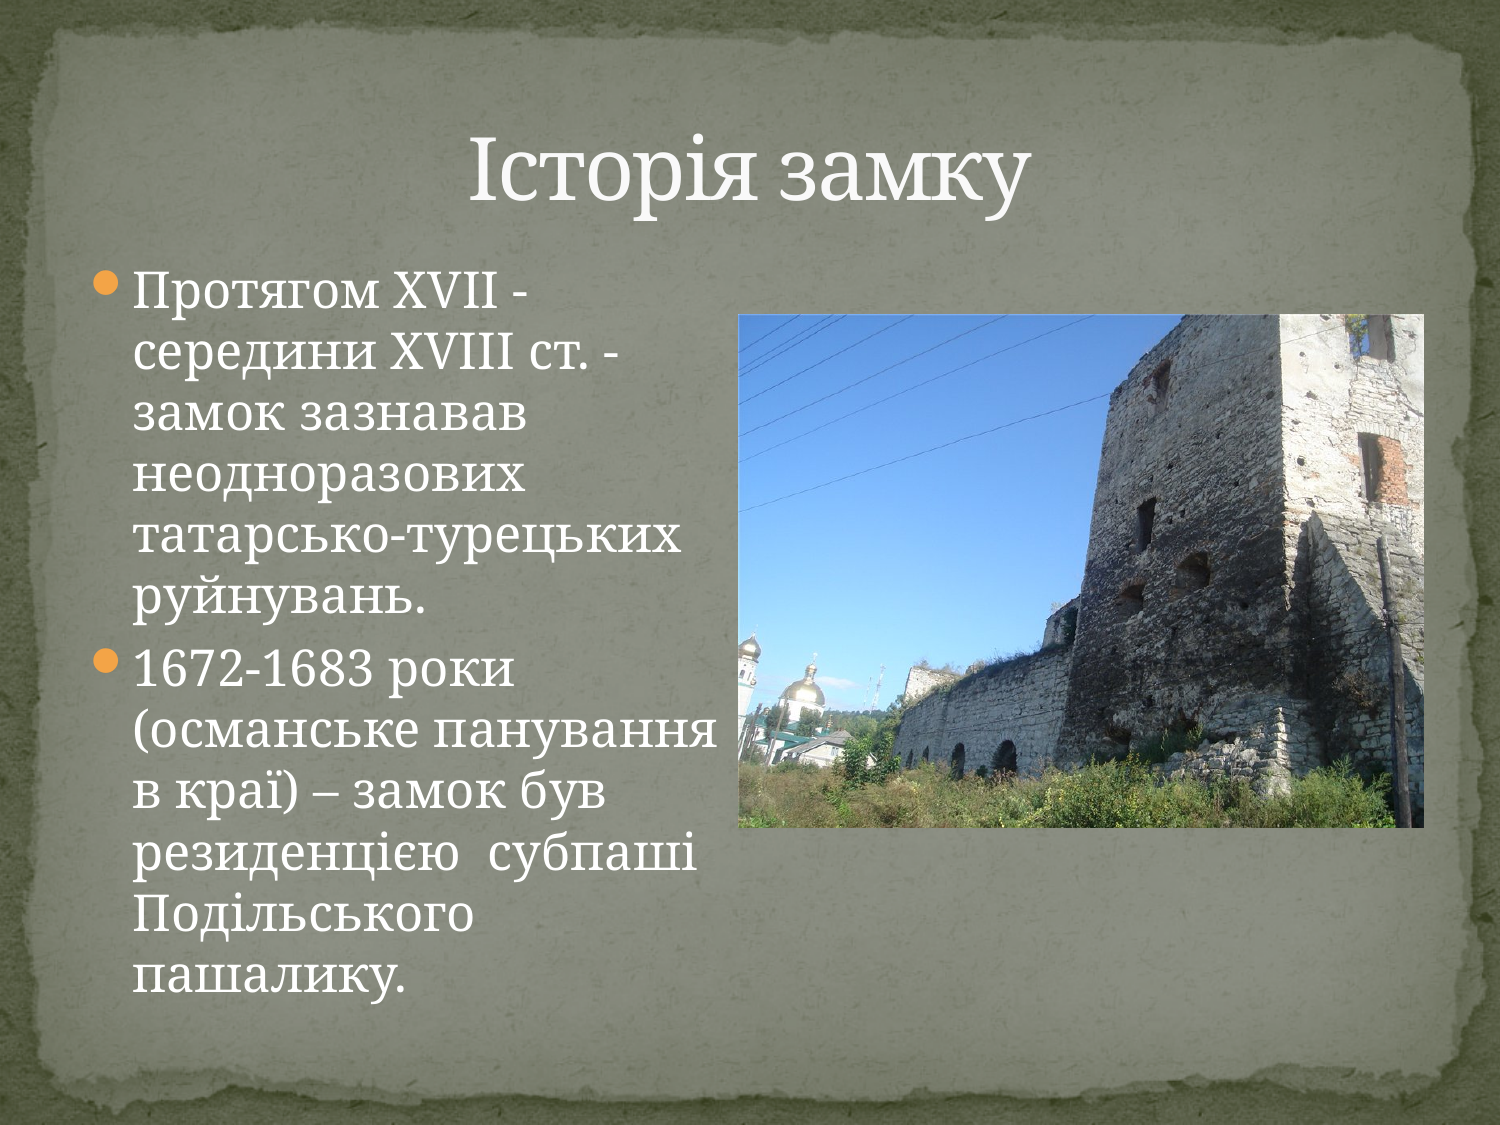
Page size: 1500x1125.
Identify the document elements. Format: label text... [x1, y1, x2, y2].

title Історія замку [74, 24, 1425, 225]
list Протягом XVII - середини XVIII ст. - замок зазнавав неодноразових татарсько-турецьких руйнувань. 1672-1683 роки (османське панування в краї) – замок був резиденцією субпаші Подільського пашалику. [75, 249, 741, 1024]
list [741, 317, 1423, 827]
